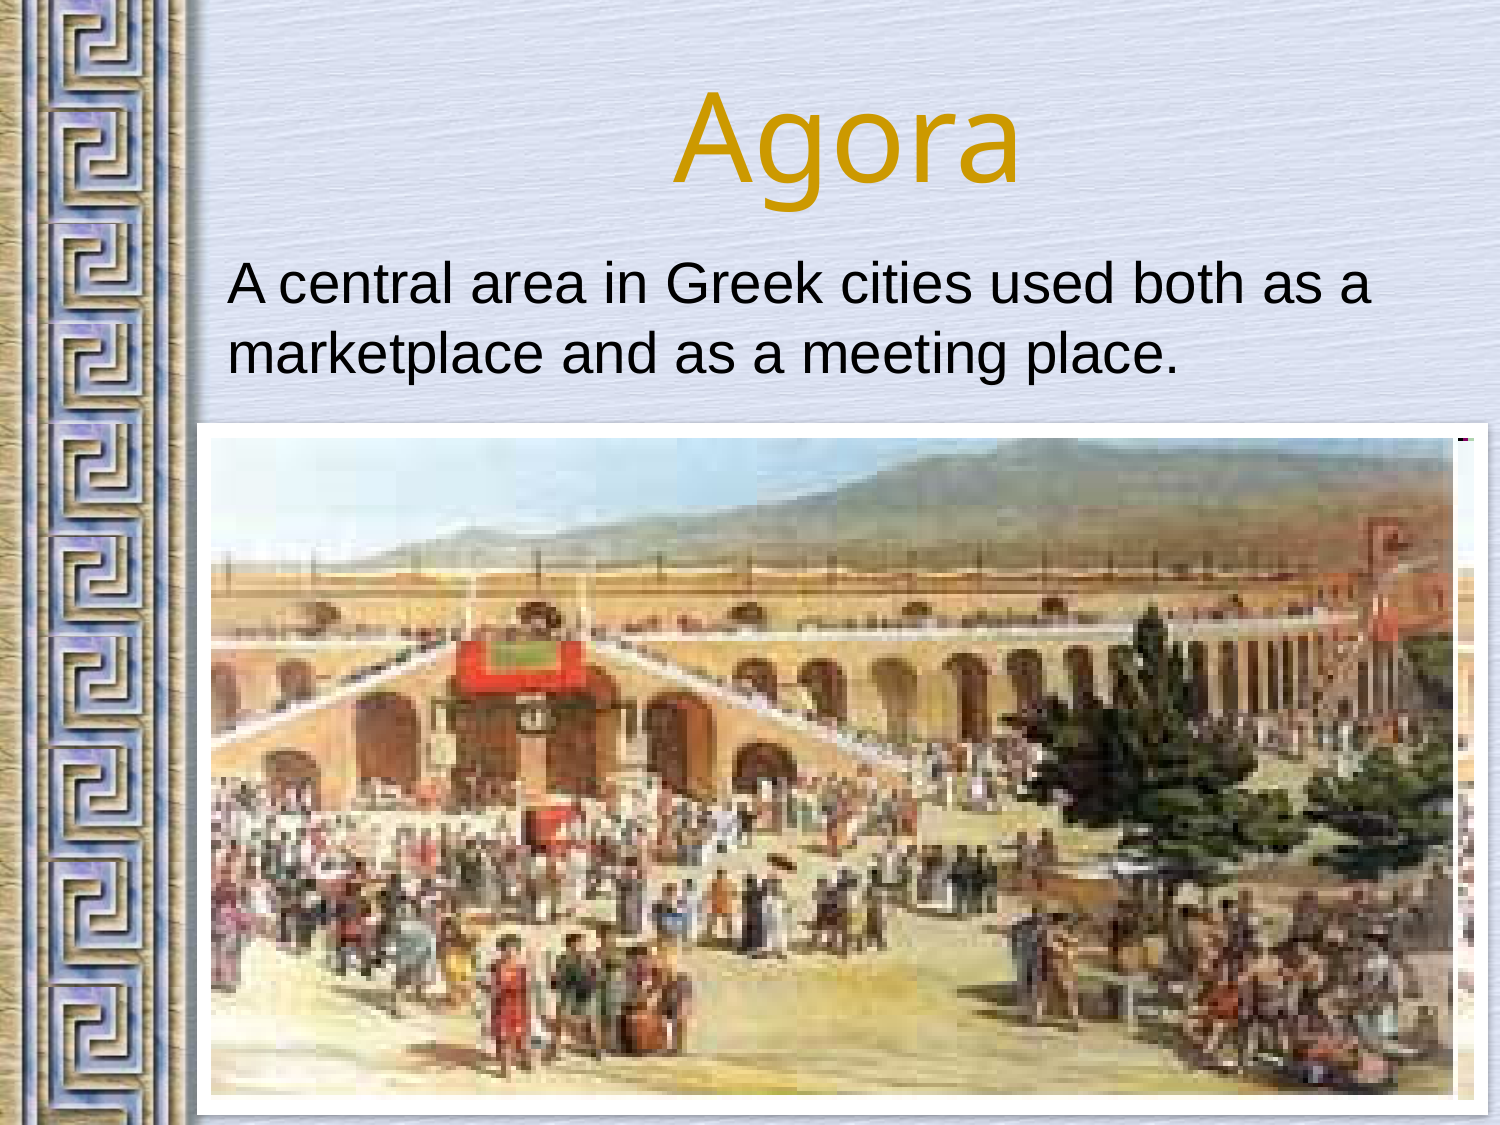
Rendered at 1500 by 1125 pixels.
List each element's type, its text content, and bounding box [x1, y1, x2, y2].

picture [0, 0, 1500, 1125]
text_box A central area in Greek cities used both as a marketplace and as a meeting place. [212, 237, 1488, 393]
title Agora [212, 50, 1488, 237]
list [211, 437, 1474, 1101]
